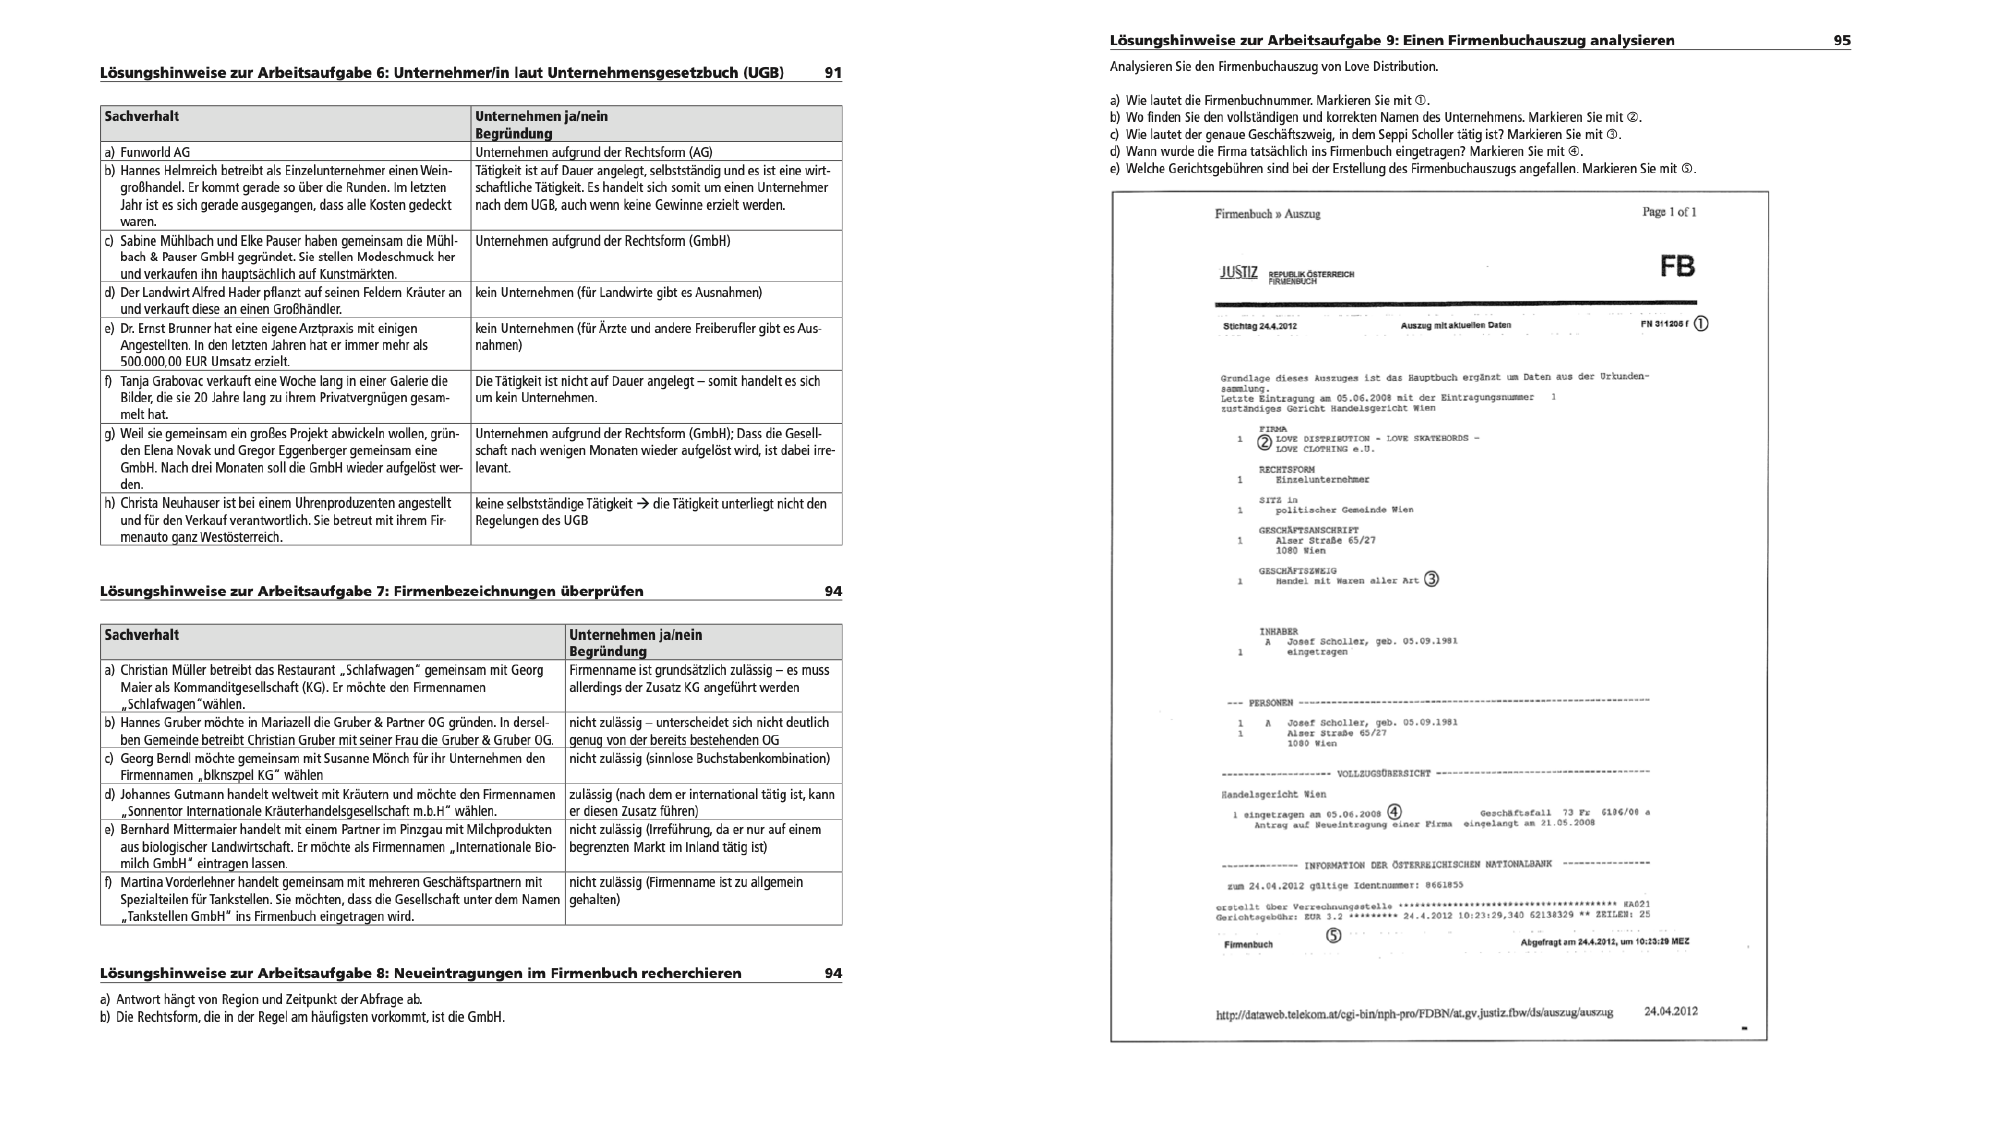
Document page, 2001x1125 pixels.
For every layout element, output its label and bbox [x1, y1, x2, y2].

picture [69, 43, 867, 1082]
picture [1080, 21, 1875, 1104]
